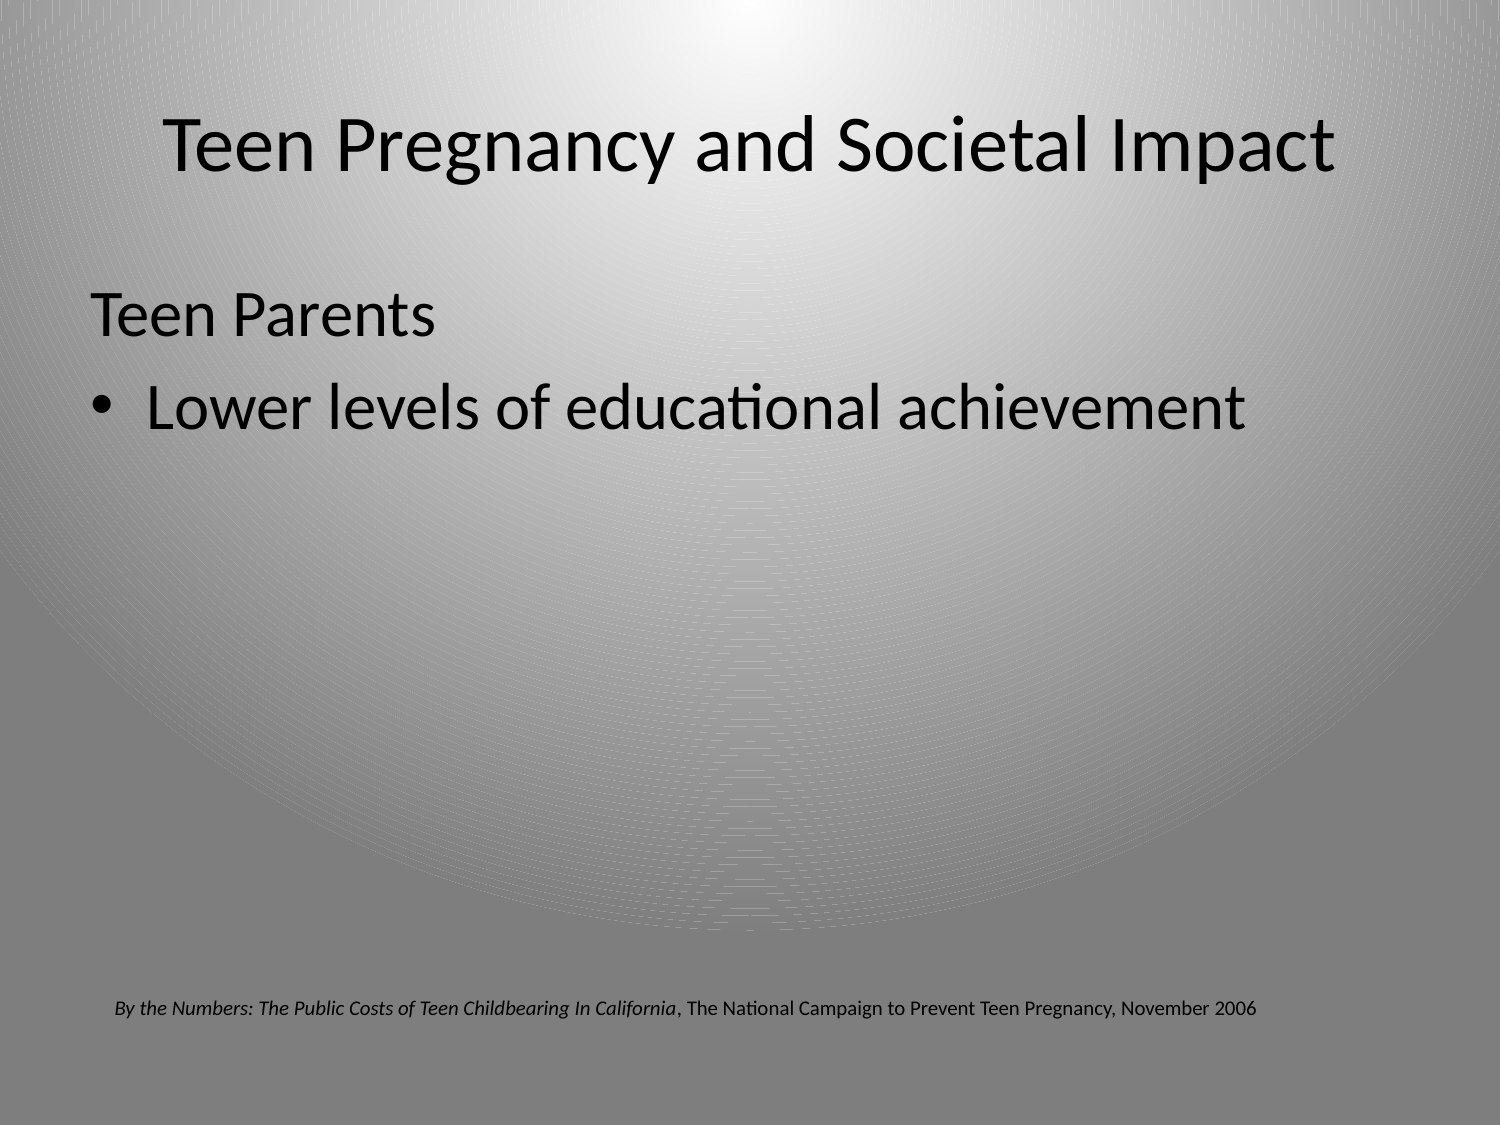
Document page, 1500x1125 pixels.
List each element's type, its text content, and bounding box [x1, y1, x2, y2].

list Teen Parents Lower levels of educational achievement [75, 262, 1425, 1005]
title Teen Pregnancy and Societal Impact [75, 45, 1425, 233]
text_box By the Numbers: The Public Costs of Teen Childbearing In California, The National Campaign to Prevent Teen Pregnancy, November 2006 [99, 987, 1450, 1028]
